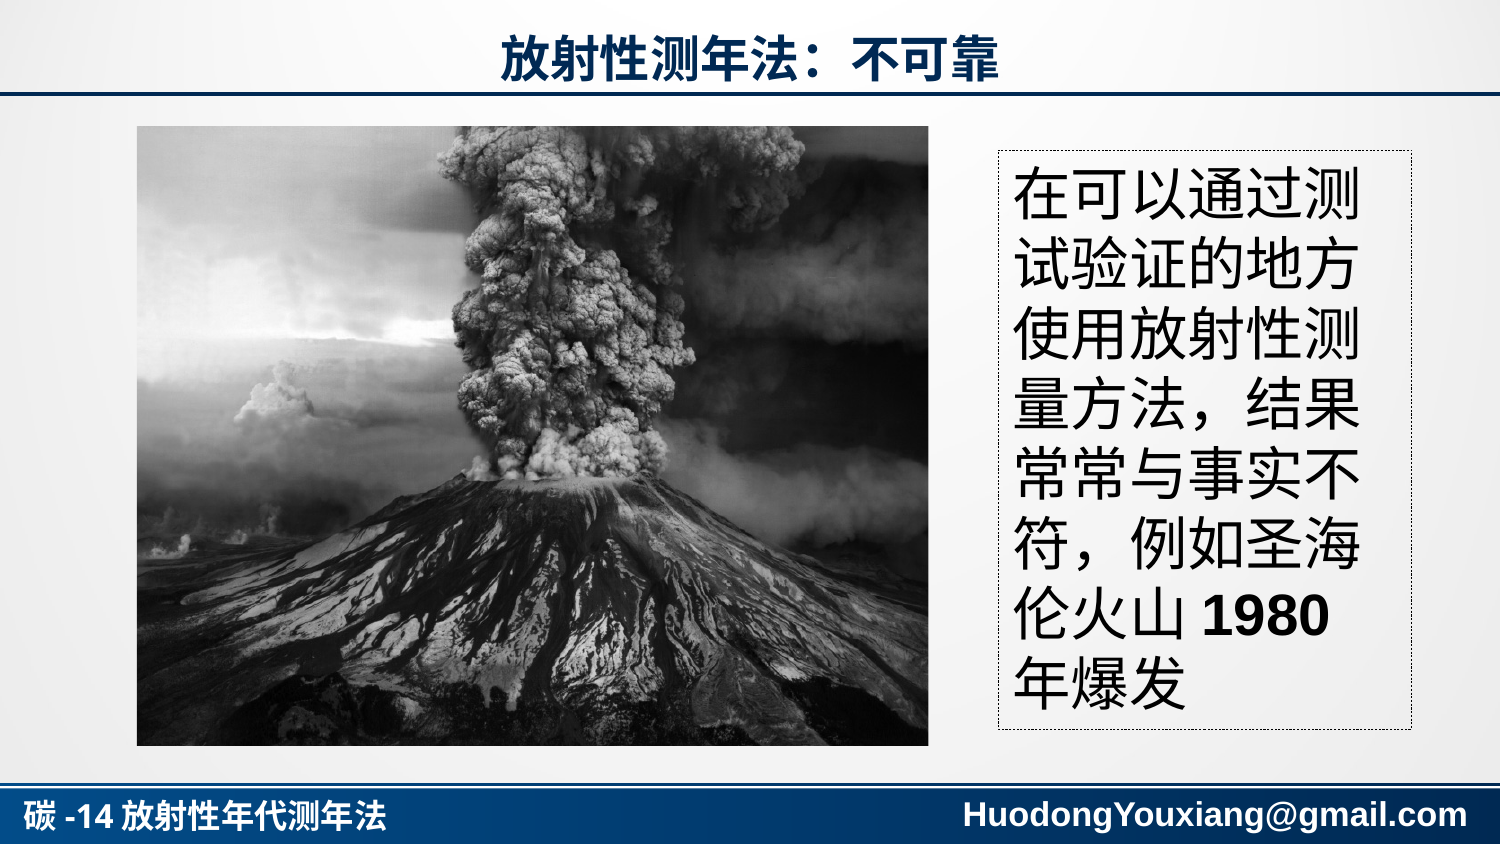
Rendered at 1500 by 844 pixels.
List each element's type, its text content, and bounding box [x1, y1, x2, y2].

picture [0, 96, 1500, 784]
list 在可以通过测试验证的地方使用放射性测量方法，结果常常与事实不符，例如圣海伦火山1980年爆发 [998, 150, 1412, 729]
title 放射性测年法：不可靠 [187, 19, 1313, 103]
picture [0, 0, 1500, 92]
